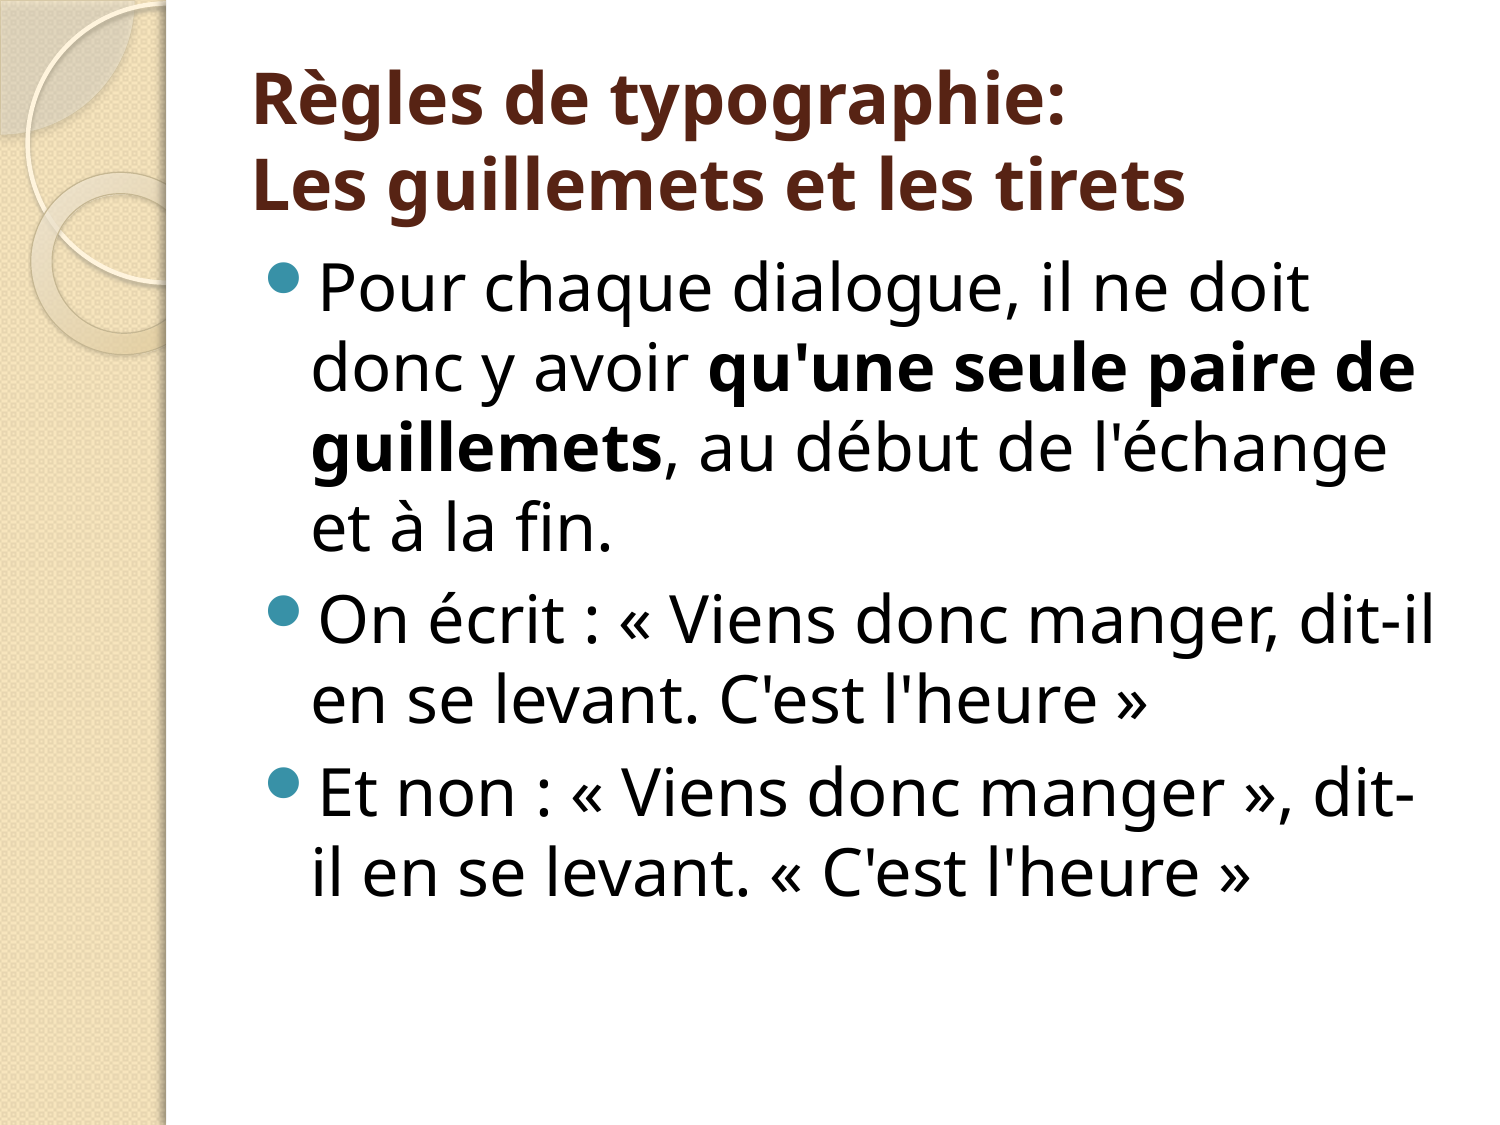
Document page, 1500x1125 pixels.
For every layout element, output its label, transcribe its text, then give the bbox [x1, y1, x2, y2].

title Règles de typographie: Les guillemets et les tirets [235, 45, 1466, 233]
list Pour chaque dialogue, il ne doit donc y avoir qu'une seule paire de guillemets, au début de l'échange et à la fin. On écrit : « Viens donc manger, dit-il en se levant. C'est l'heure » Et non : « Viens donc manger », dit-il en se levant. « C'est l'heure » [235, 237, 1466, 1025]
